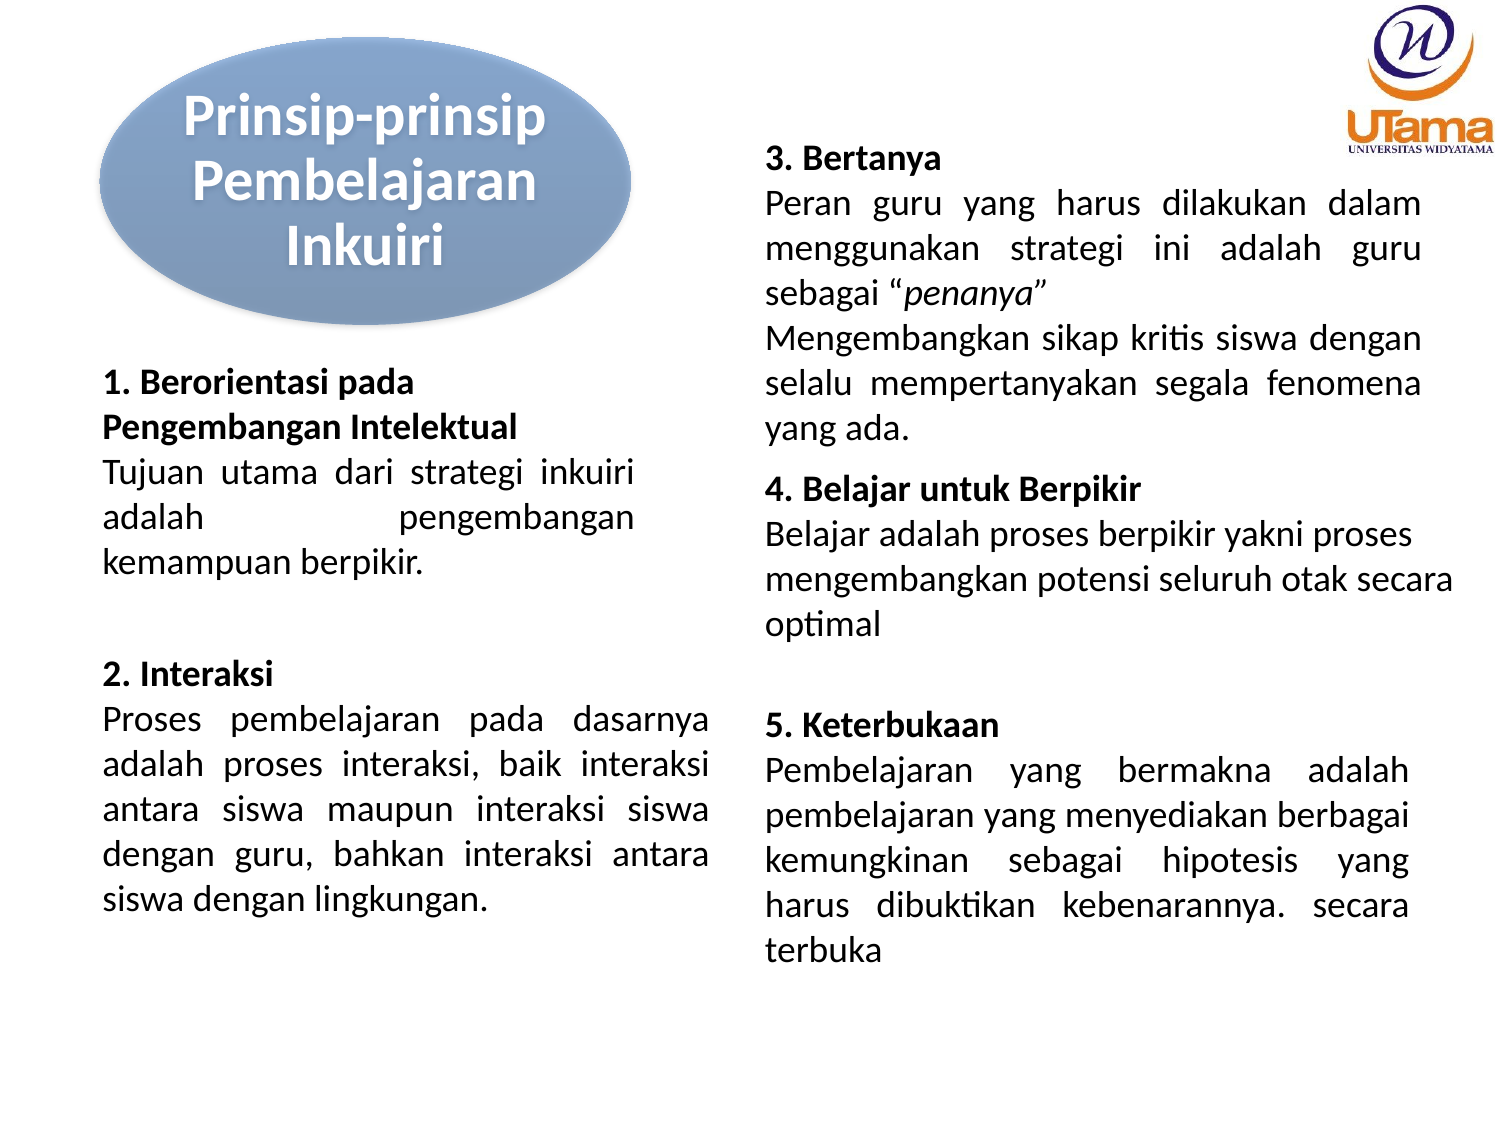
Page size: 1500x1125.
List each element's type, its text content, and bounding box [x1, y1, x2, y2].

text_box 3. Bertanya Peran guru yang harus dilakukan dalam menggunakan strategi ini adalah guru sebagai “penanya” Mengembangkan sikap kritis siswa dengan selalu mempertanyakan segala fenomena yang ada. [749, 125, 1438, 456]
text_box 1. Berorientasi pada Pengembangan Intelektual Tujuan utama dari strategi inkuiri adalah pengembangan kemampuan berpikir. [87, 349, 650, 590]
text_box 5. Keterbukaan Pembelajaran yang bermakna adalah pembelajaran yang menyediakan berbagai kemungkinan sebagai hipotesis yang harus dibuktikan kebenarannya. secara terbuka [749, 692, 1425, 978]
text_box 2. Interaksi Proses pembelajaran pada dasarnya adalah proses interaksi, baik interaksi antara siswa maupun interaksi siswa dengan guru, bahkan interaksi antara siswa dengan lingkungan. [87, 641, 725, 927]
text_box 4. Belajar untuk Berpikir Belajar adalah proses berpikir yakni proses mengembangkan potensi seluruh otak secara optimal [749, 456, 1500, 651]
picture [1340, 0, 1500, 157]
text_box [99, 37, 701, 326]
